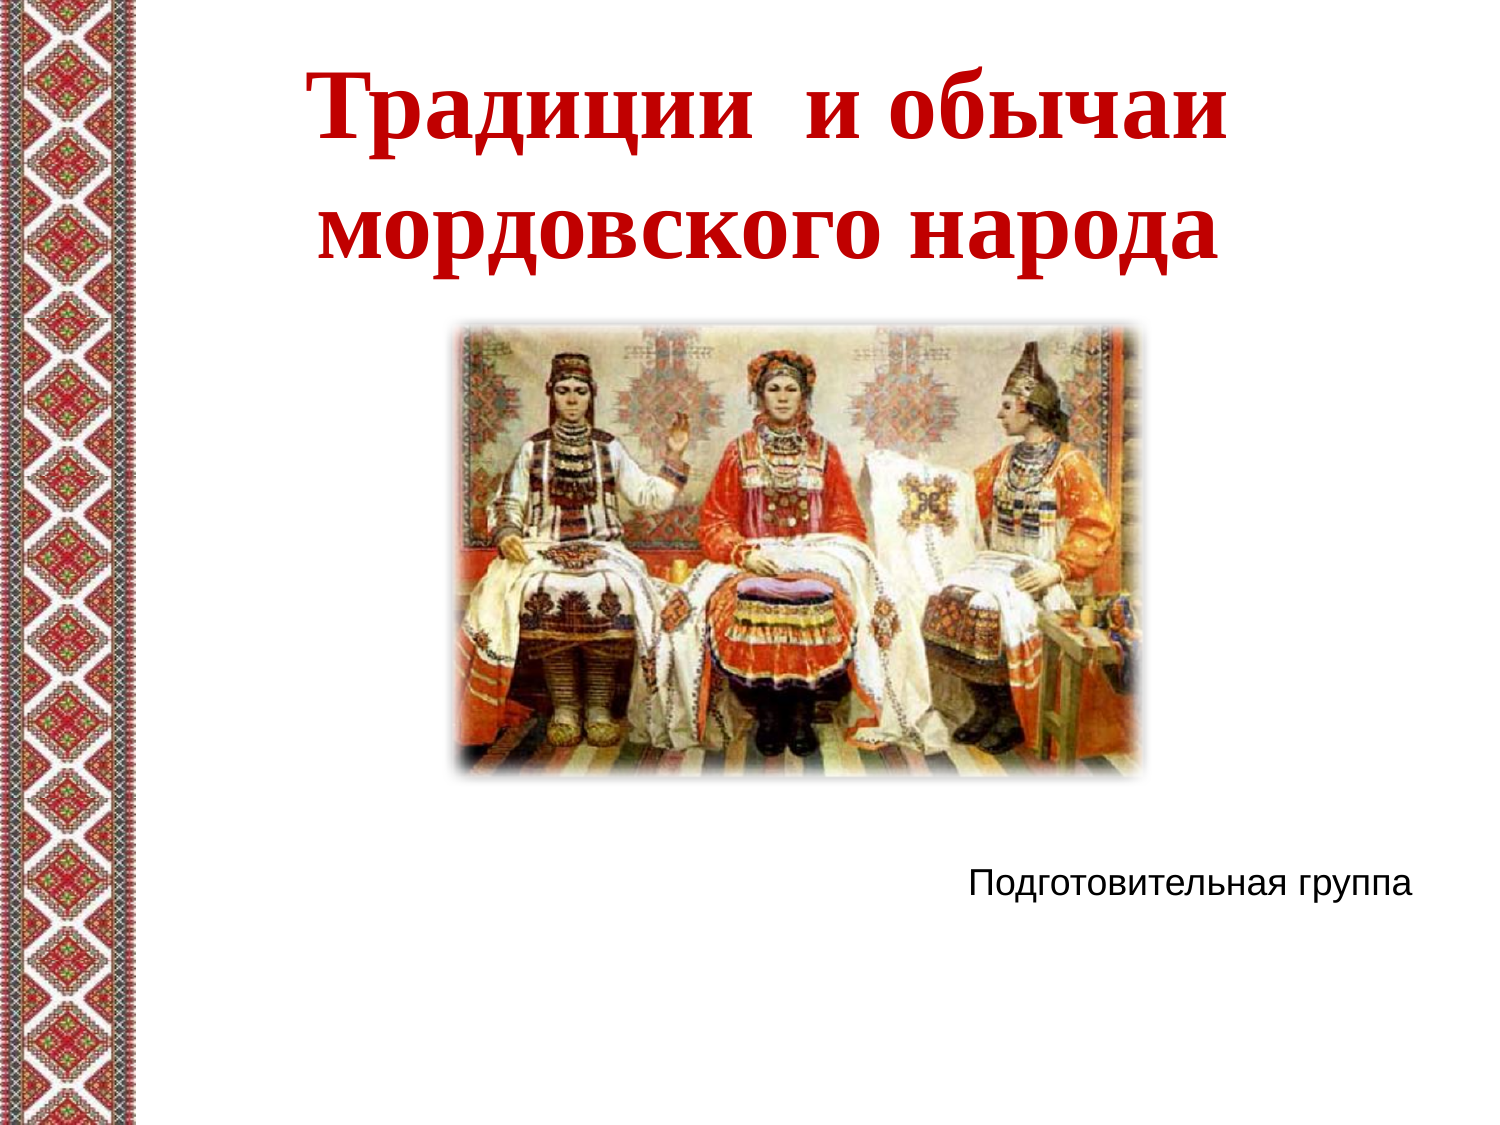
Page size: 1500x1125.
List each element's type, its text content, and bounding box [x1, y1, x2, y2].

text_box Подготовительная группа [953, 850, 1428, 910]
picture [442, 314, 1152, 788]
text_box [0, 0, 136, 1125]
text_box Традиции и обычаи мордовского народа [159, 30, 1376, 286]
